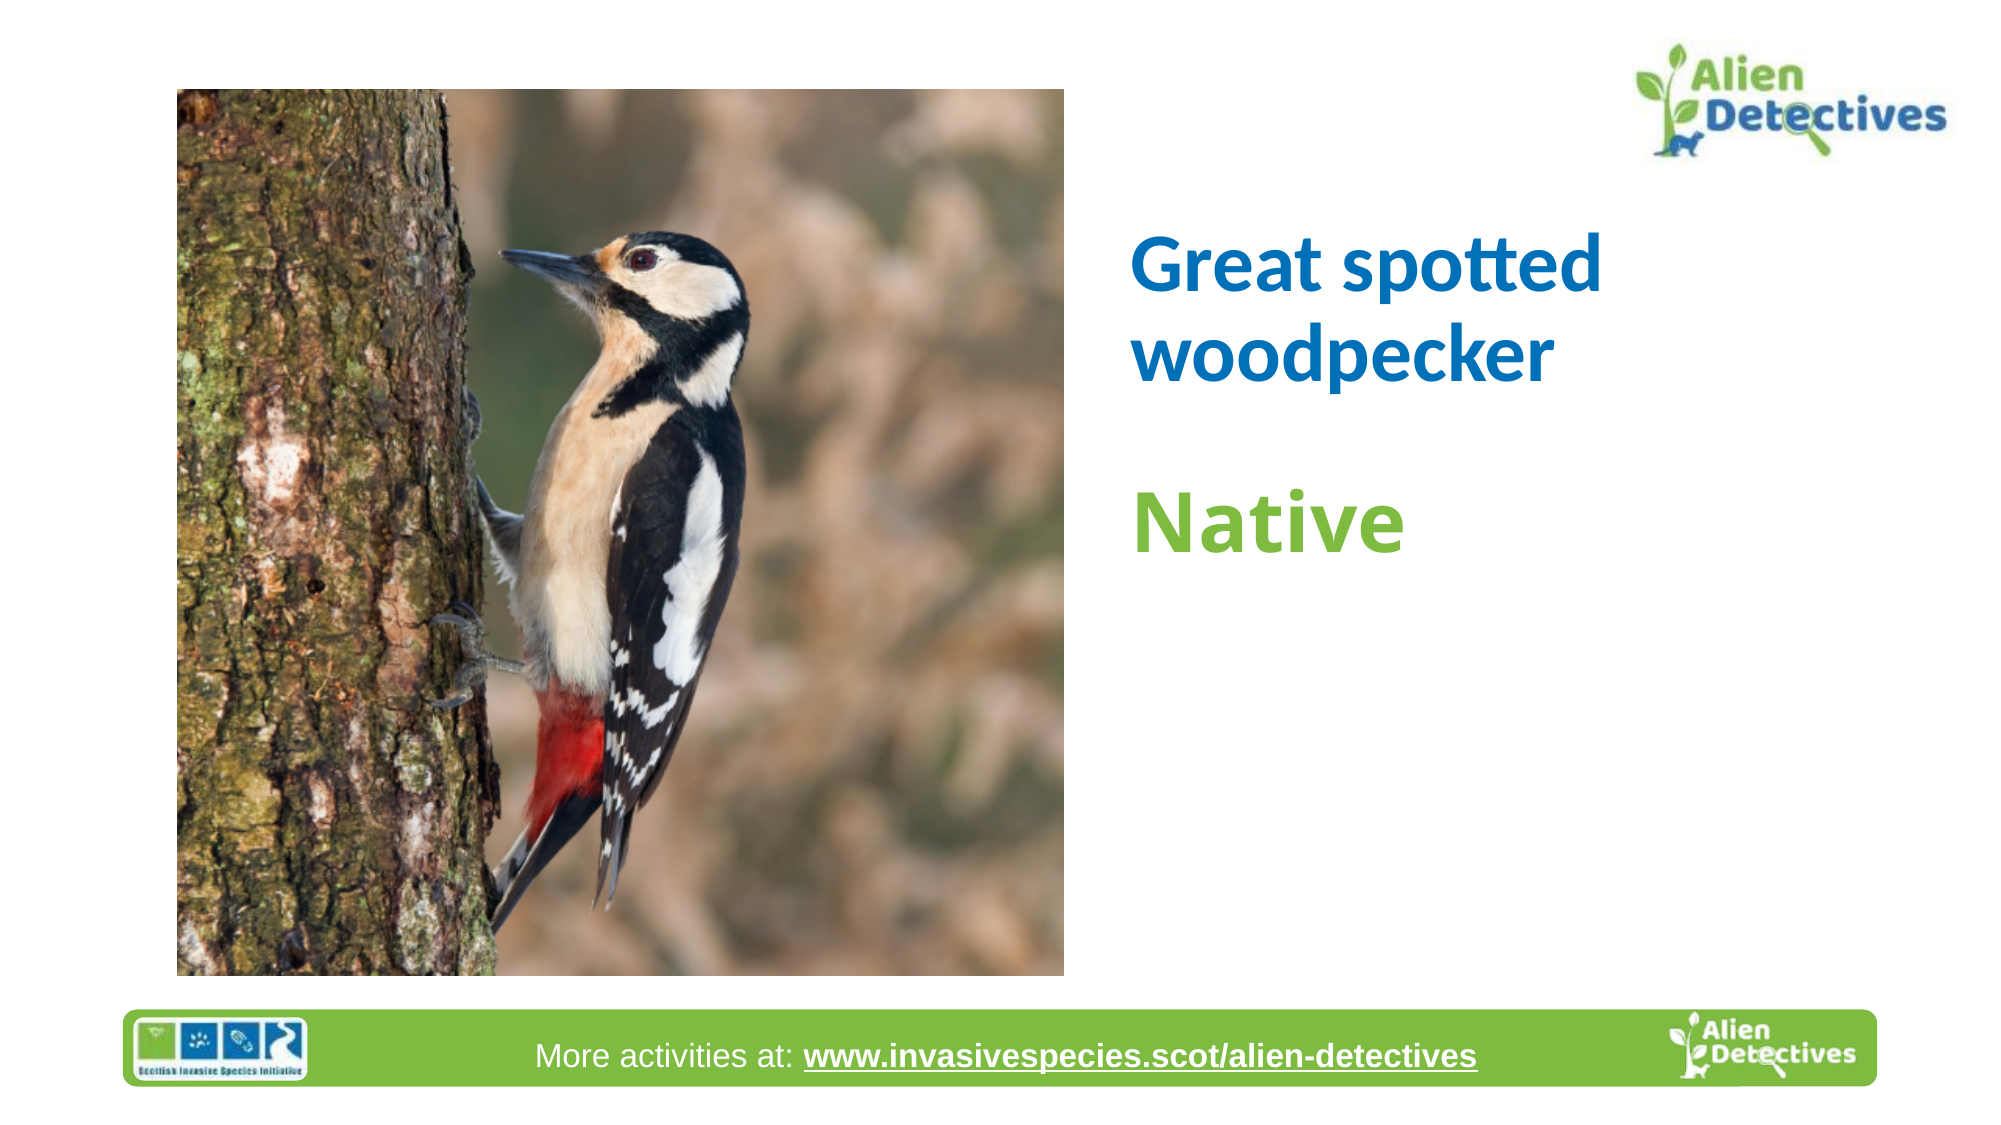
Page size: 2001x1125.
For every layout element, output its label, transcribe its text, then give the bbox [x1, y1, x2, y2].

picture [1632, 38, 1958, 169]
text_box Native [1115, 473, 1611, 562]
list Great spotted woodpecker [1115, 211, 1905, 300]
picture [177, 89, 1235, 982]
picture [1667, 1008, 1863, 1086]
picture [133, 1017, 308, 1081]
